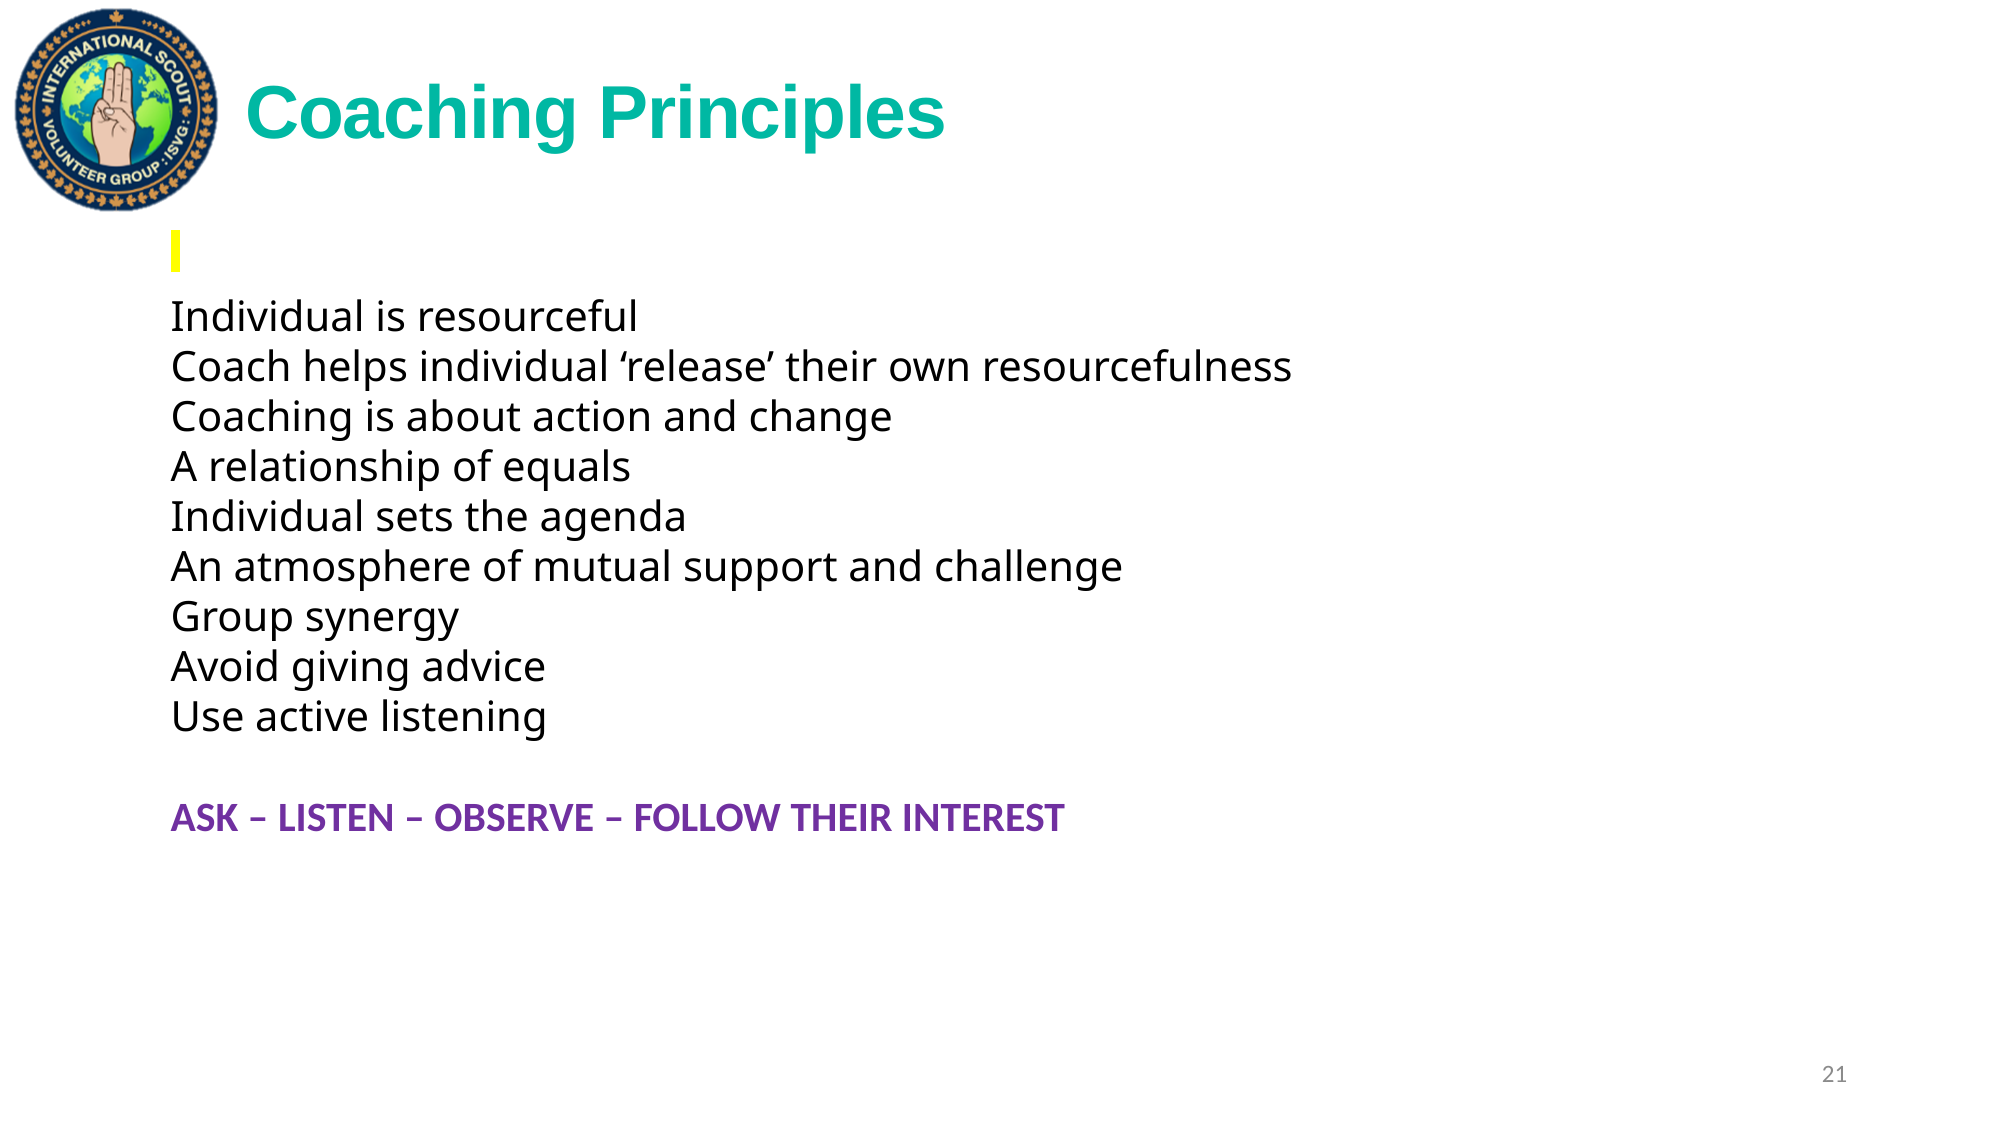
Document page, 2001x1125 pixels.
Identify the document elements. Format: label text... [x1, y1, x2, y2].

title Coaching Principles [230, 5, 1955, 223]
list [155, 218, 1866, 984]
text_box Individual is resourceful Coach helps individual ‘release’ their own resourcefulness Coaching is about action and change A relationship of equals Individual sets the agenda An atmosphere of mutual support and challenge Group synergy Avoid giving advice Use active listening ASK – LISTEN – OBSERVE – FOLLOW THEIR INTEREST [155, 282, 1500, 848]
picture [0, 4, 230, 221]
slide_number 21 [1412, 1042, 1863, 1103]
